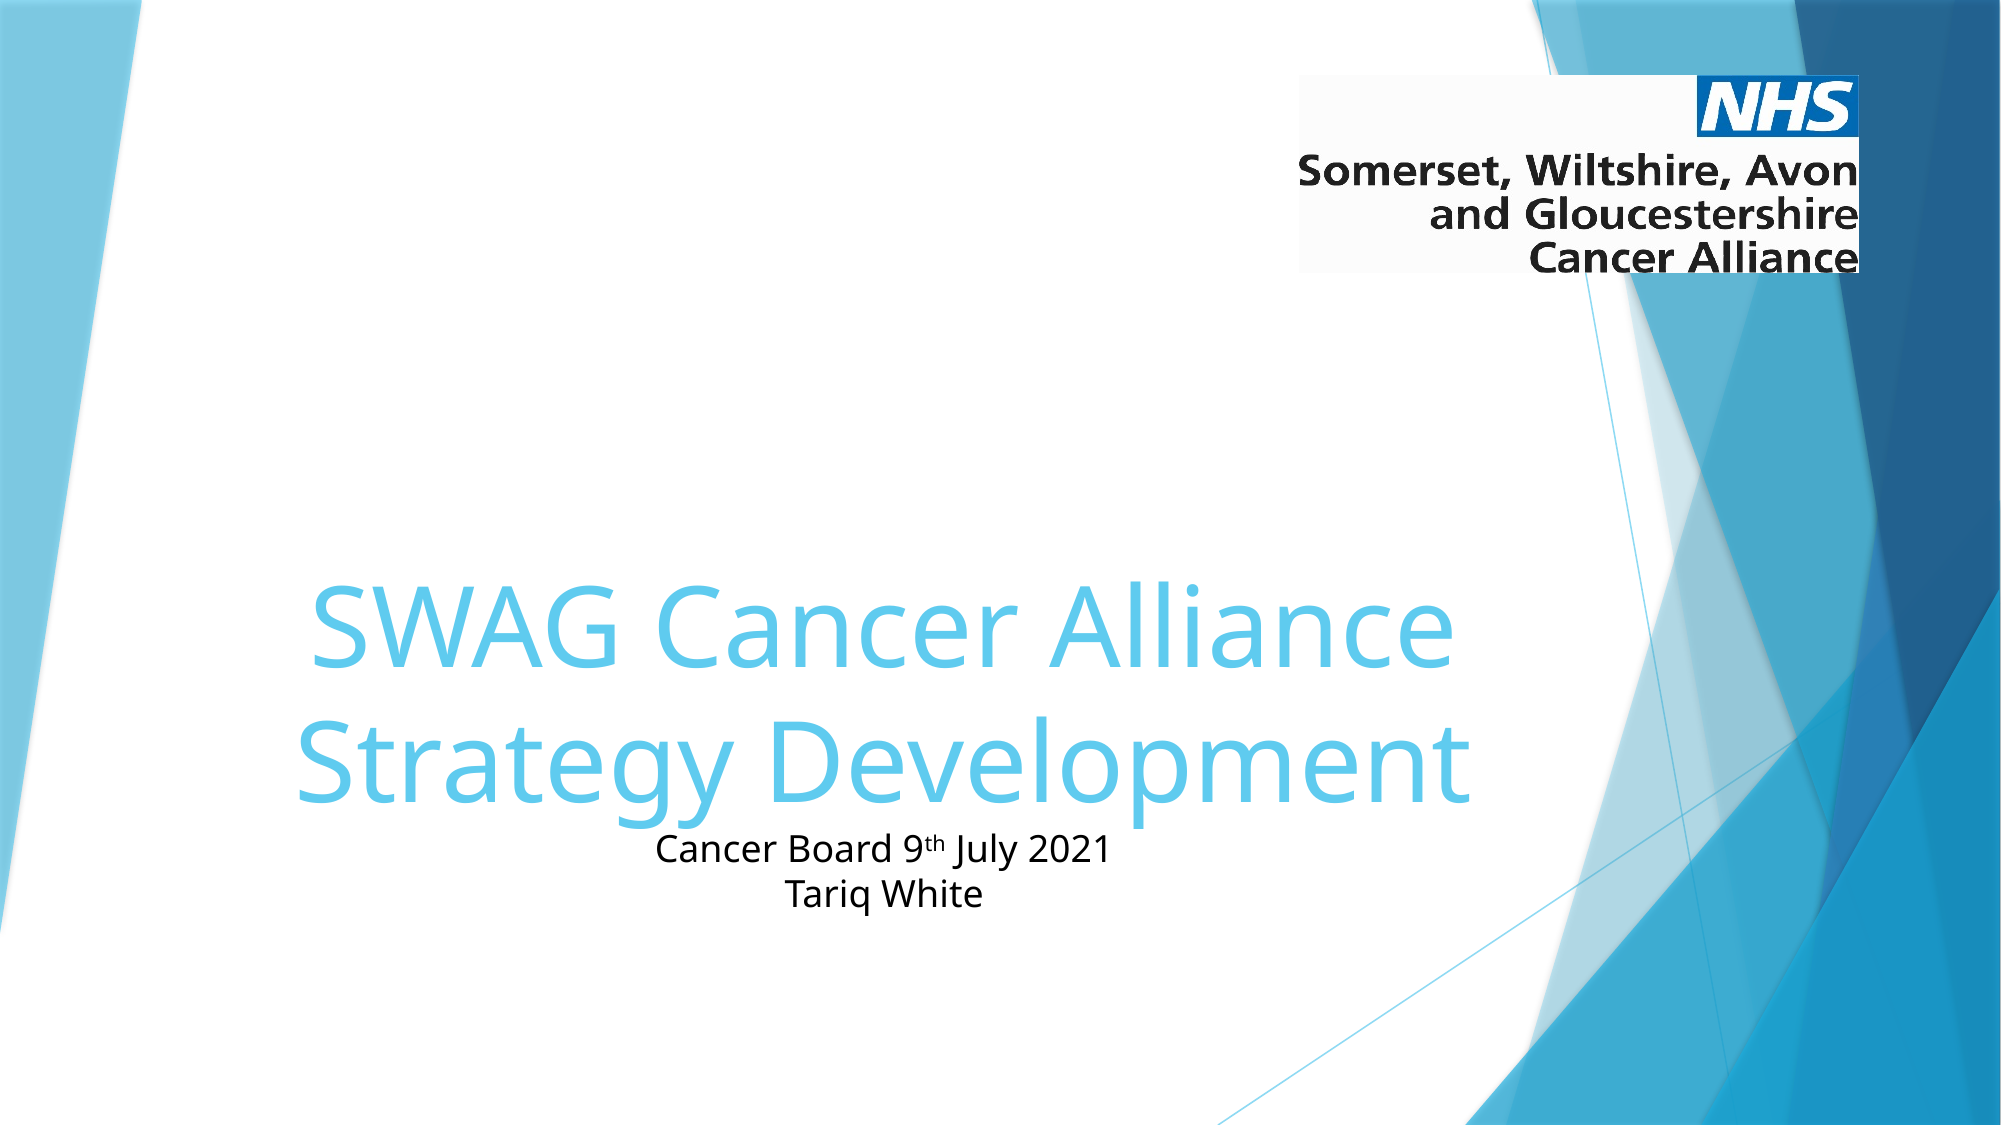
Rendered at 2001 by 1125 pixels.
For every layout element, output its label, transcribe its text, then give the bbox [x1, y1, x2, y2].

picture [1298, 75, 1860, 274]
title SWAG Cancer Alliance Strategy Development Cancer Board 9th July 2021 Tariq White [247, 394, 1522, 923]
